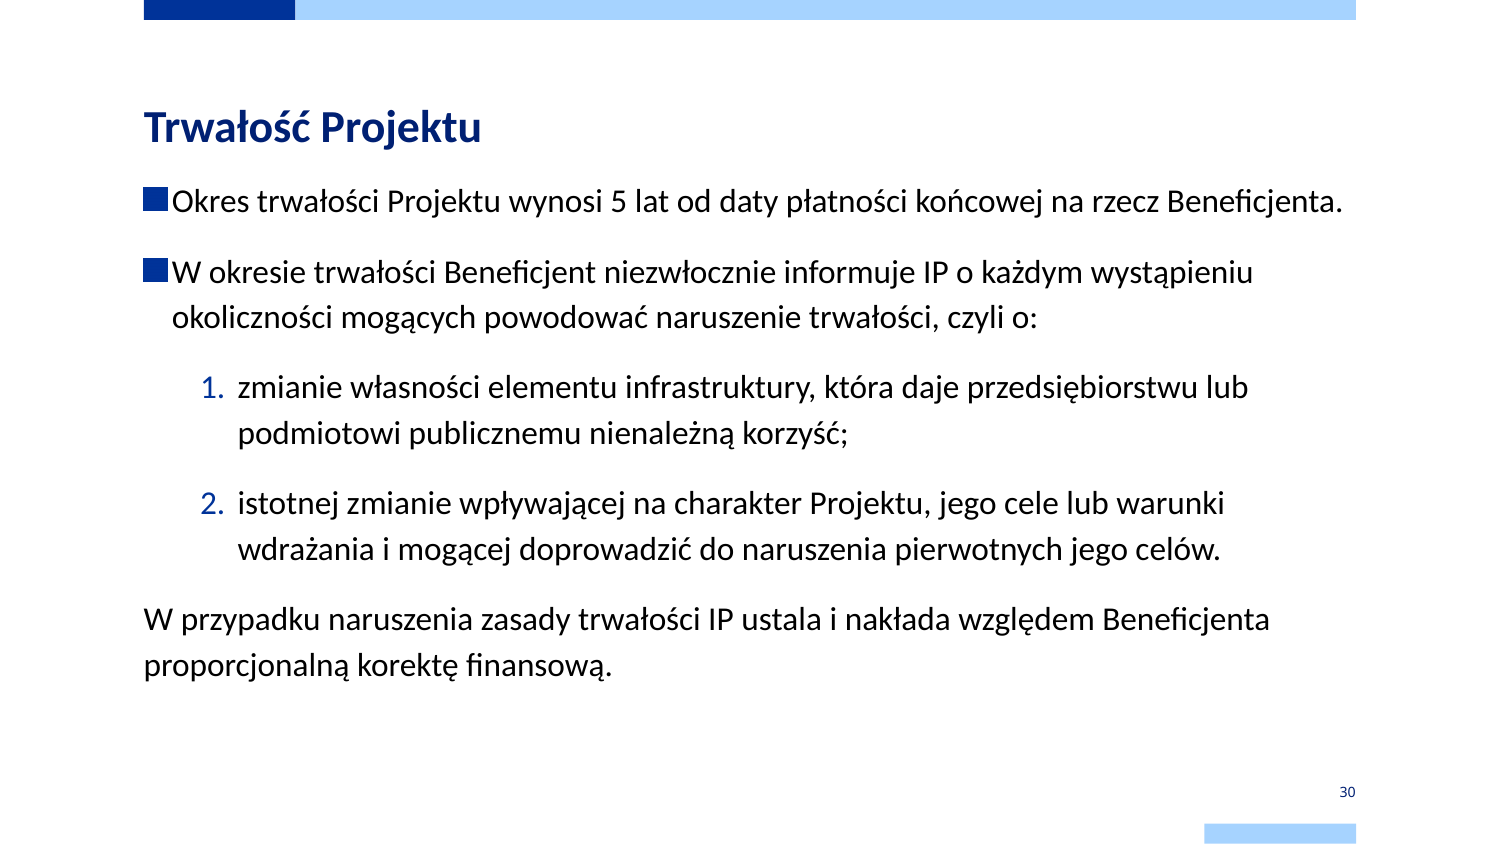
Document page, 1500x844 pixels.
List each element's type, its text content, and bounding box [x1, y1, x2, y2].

picture [143, 258, 168, 282]
slide_number 30 [1204, 783, 1356, 804]
picture [143, 187, 168, 211]
title Trwałość Projektu [143, 100, 1357, 221]
list Okres trwałości Projektu wynosi 5 lat od daty płatności końcowej na rzecz Beneficjenta. W okresie trwałości Beneficjent niezwłocznie informuje IP o każdym wystąpieniu okoliczności mogących powodować naruszenie trwałości, czyli o: zmianie własności elementu infrastruktury, która daje przedsiębiorstwu lub podmiotowi publicznemu nienależną korzyść; istotnej zmianie wpływającej na charakter Projektu, jego cele lub warunki wdrażania i mogącej doprowadzić do naruszenia pierwotnych jego celów. W przypadku naruszenia zasady trwałości IP ustala i nakłada względem Beneficjenta proporcjonalną korektę finansową. [143, 173, 1356, 744]
